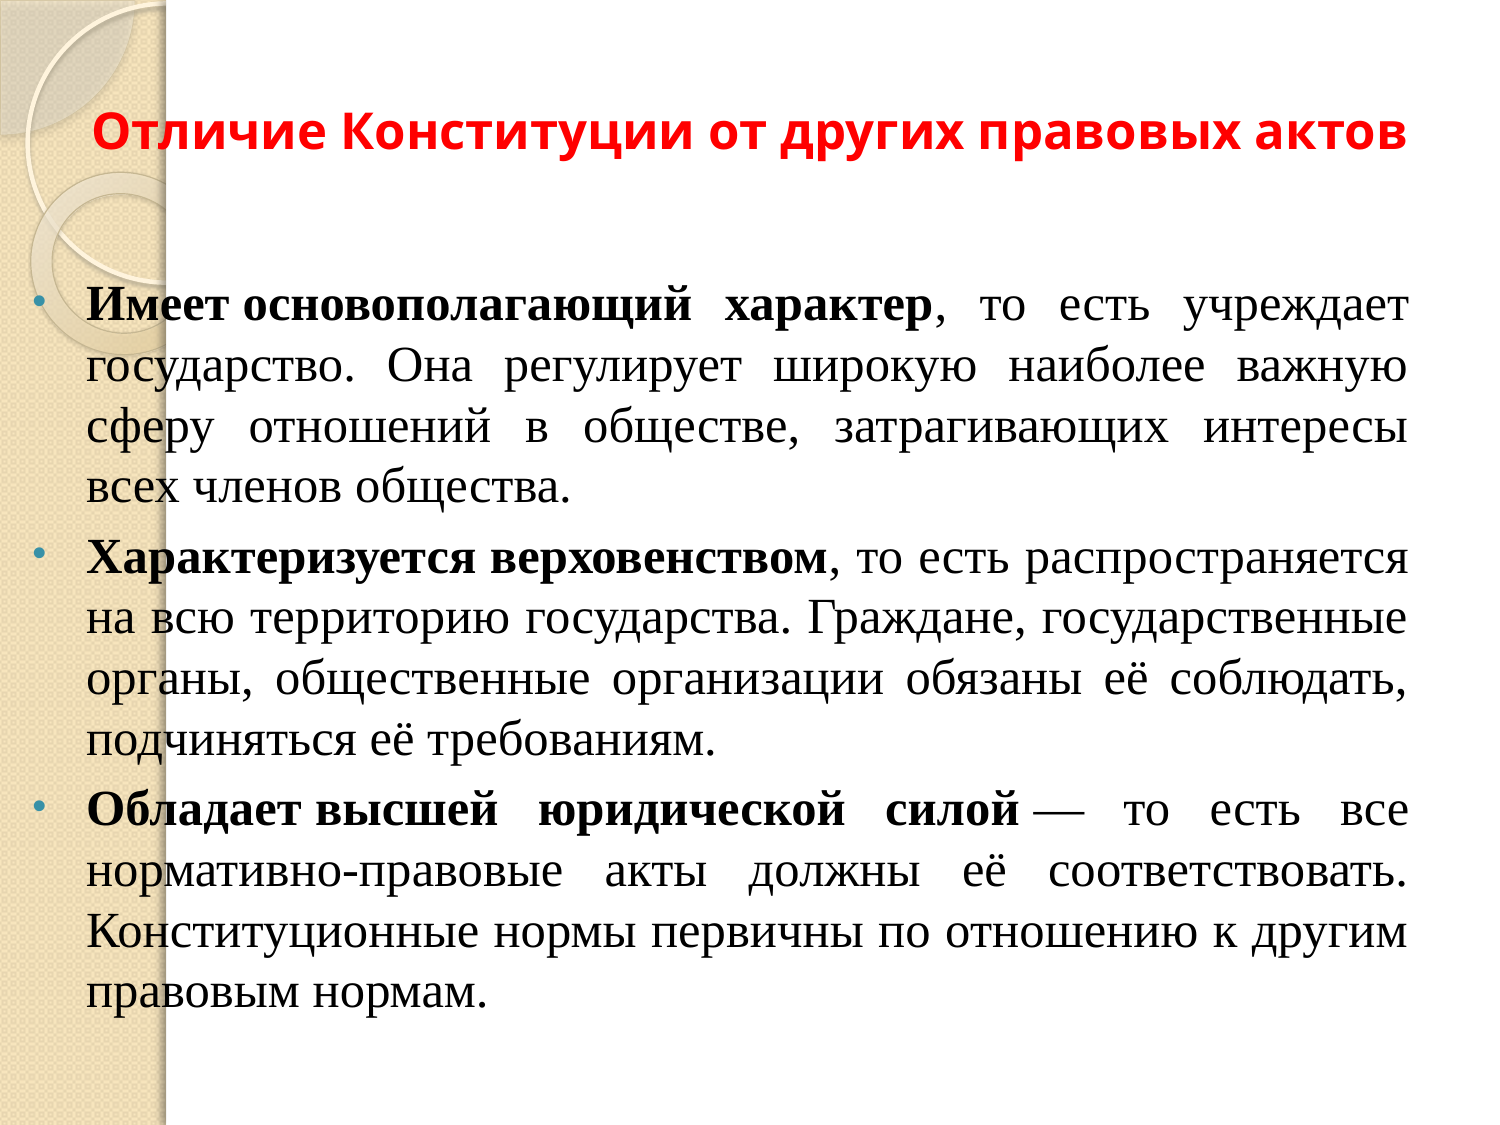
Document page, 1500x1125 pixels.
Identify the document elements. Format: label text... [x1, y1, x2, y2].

list Имеет основополагающий характер, то есть учреждает государство. Она регулирует широкую наиболее важную сферу отношений в обществе, затрагивающих интересы всех членов общества. Характеризуется верховенством, то есть распространяется на всю территорию государства. Граждане, государственные органы, общественные организации обязаны её соблюдать, подчиняться её требованиям. Обладает высшей юридической силой — то есть все нормативно-правовые акты должны её соответствовать. Конституционные нормы первичны по отношению к другим правовым нормам. [17, 262, 1425, 1083]
title Отличие Конституции от других правовых актов [76, 66, 1427, 254]
